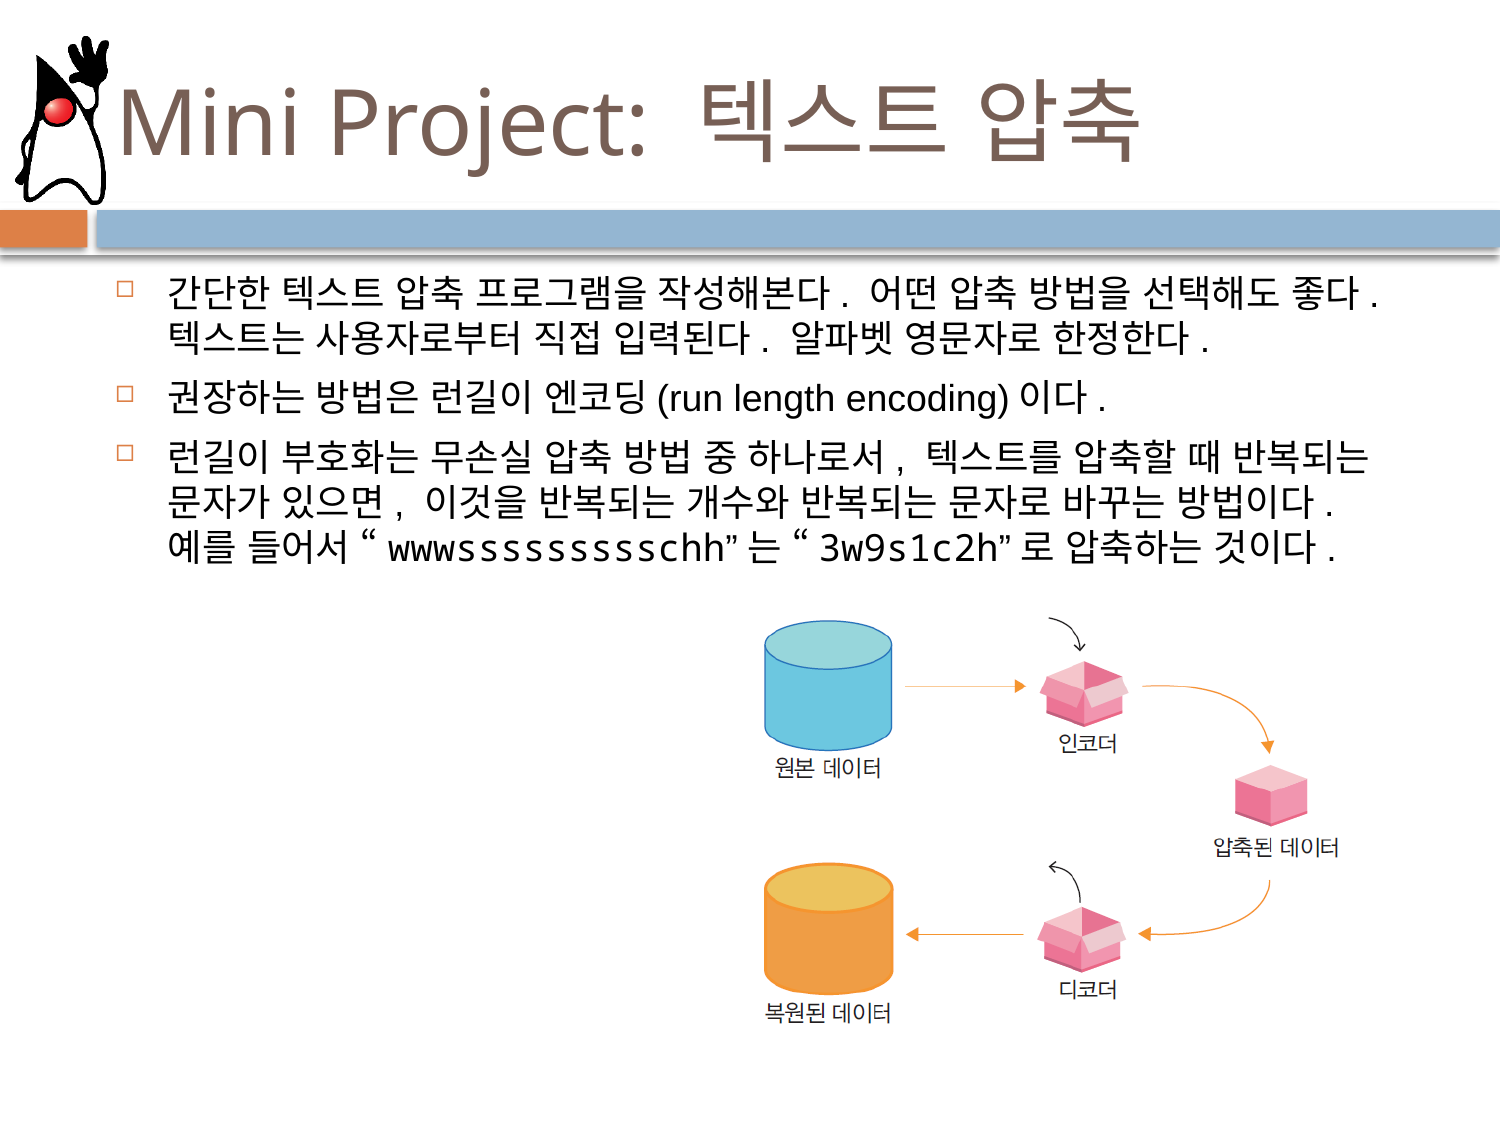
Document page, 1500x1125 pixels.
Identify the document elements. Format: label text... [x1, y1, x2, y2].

picture [725, 584, 1370, 1044]
title Mini Project: 텍스트 압축 [100, 37, 1438, 200]
picture [15, 36, 109, 205]
list 간단한 텍스트 압축 프로그램을 작성해본다. 어떤 압축 방법을 선택해도 좋다. 텍스트는 사용자로부터 직접 입력된다. 알파벳 영문자로 한정한다. 권장하는 방법은 런길이 엔코딩(run length encoding)이다. 런길이 부호화는 무손실 압축 방법 중 하나로서, 텍스트를 압축할 때 반복되는 문자가 있으면, 이것을 반복되는 개수와 반복되는 문자로 바꾸는 방법이다. 예를 들어서 “wwwssssssssschh”는 “3w9s1c2h”로 압축하는 것이다. [100, 262, 1438, 1000]
